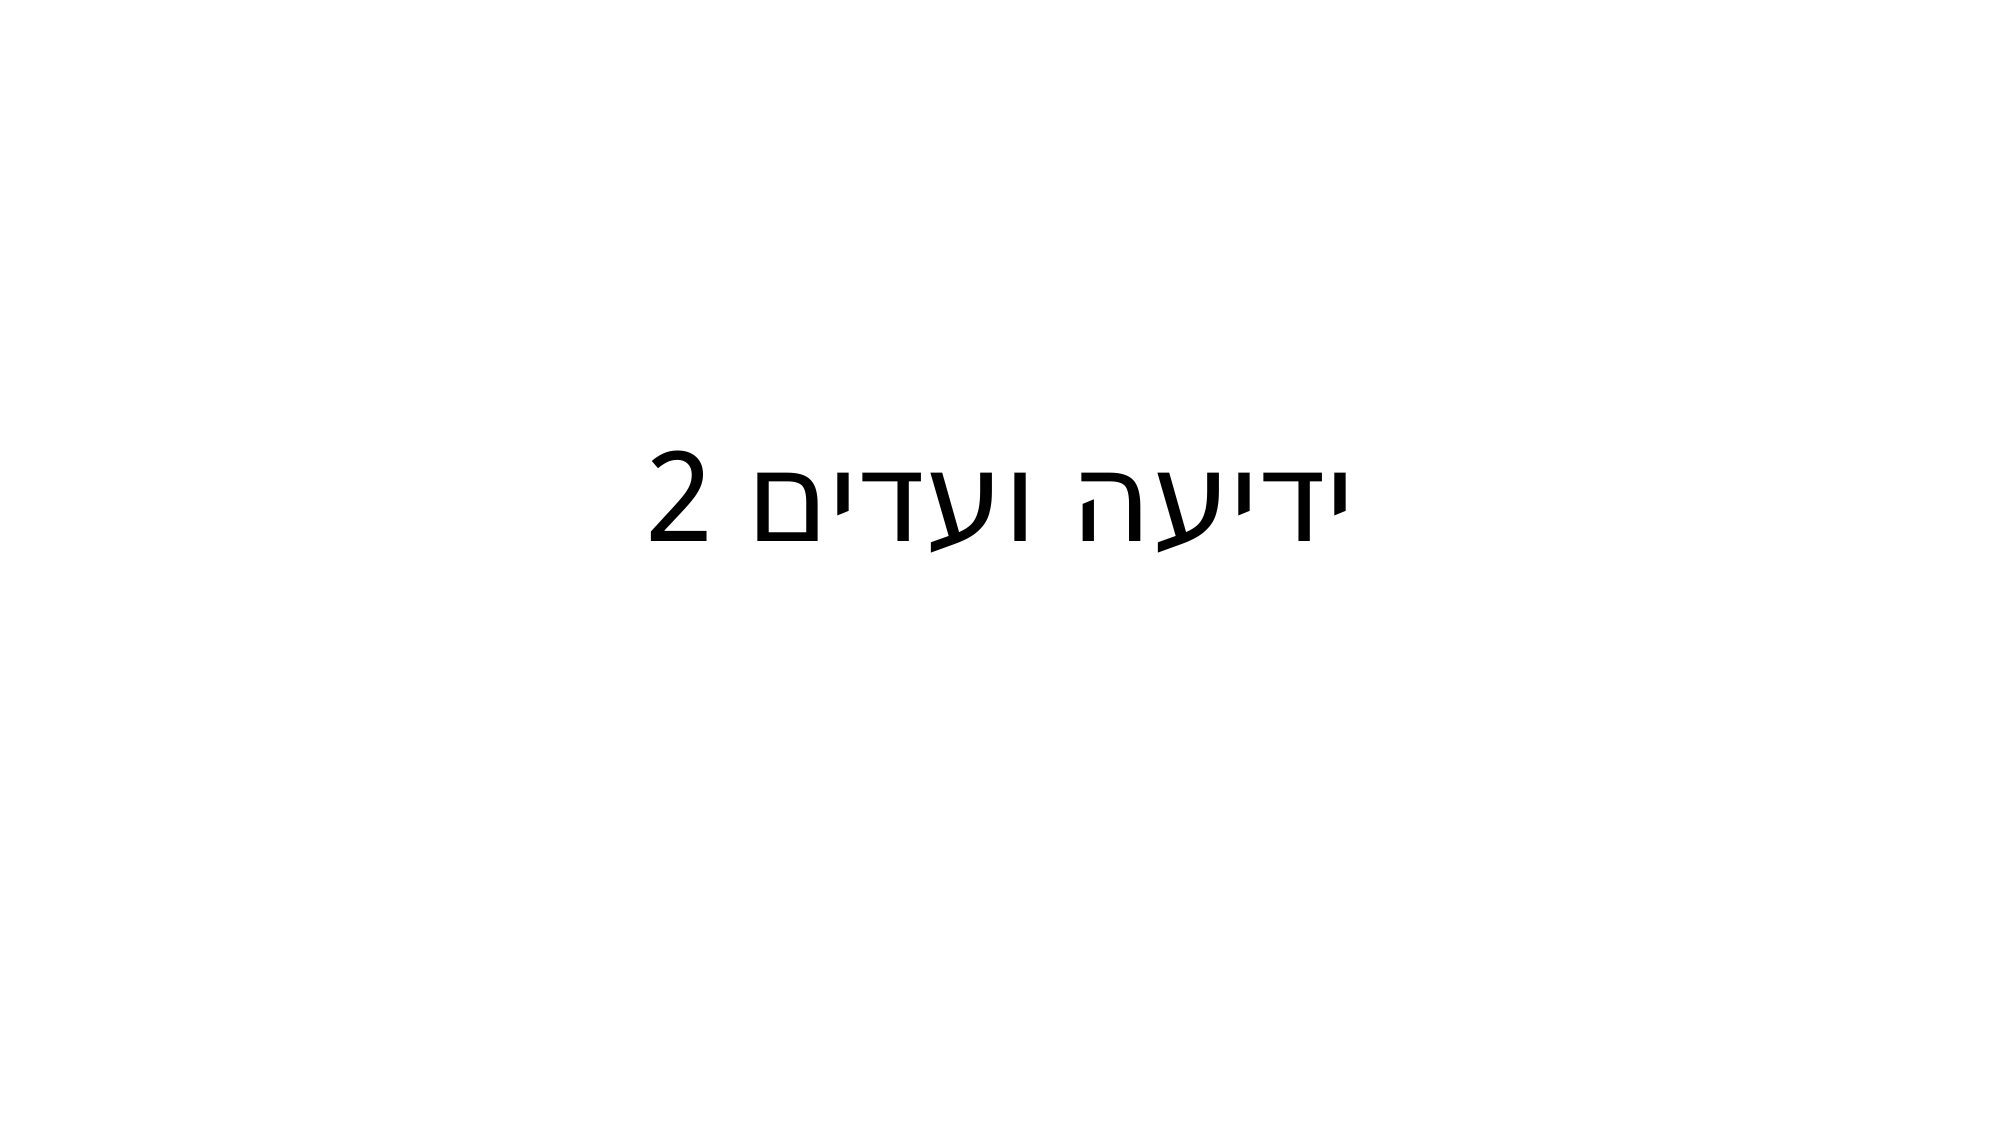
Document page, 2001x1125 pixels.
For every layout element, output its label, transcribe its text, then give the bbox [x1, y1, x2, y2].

title ידיעה ועדים 2 [249, 184, 1750, 576]
